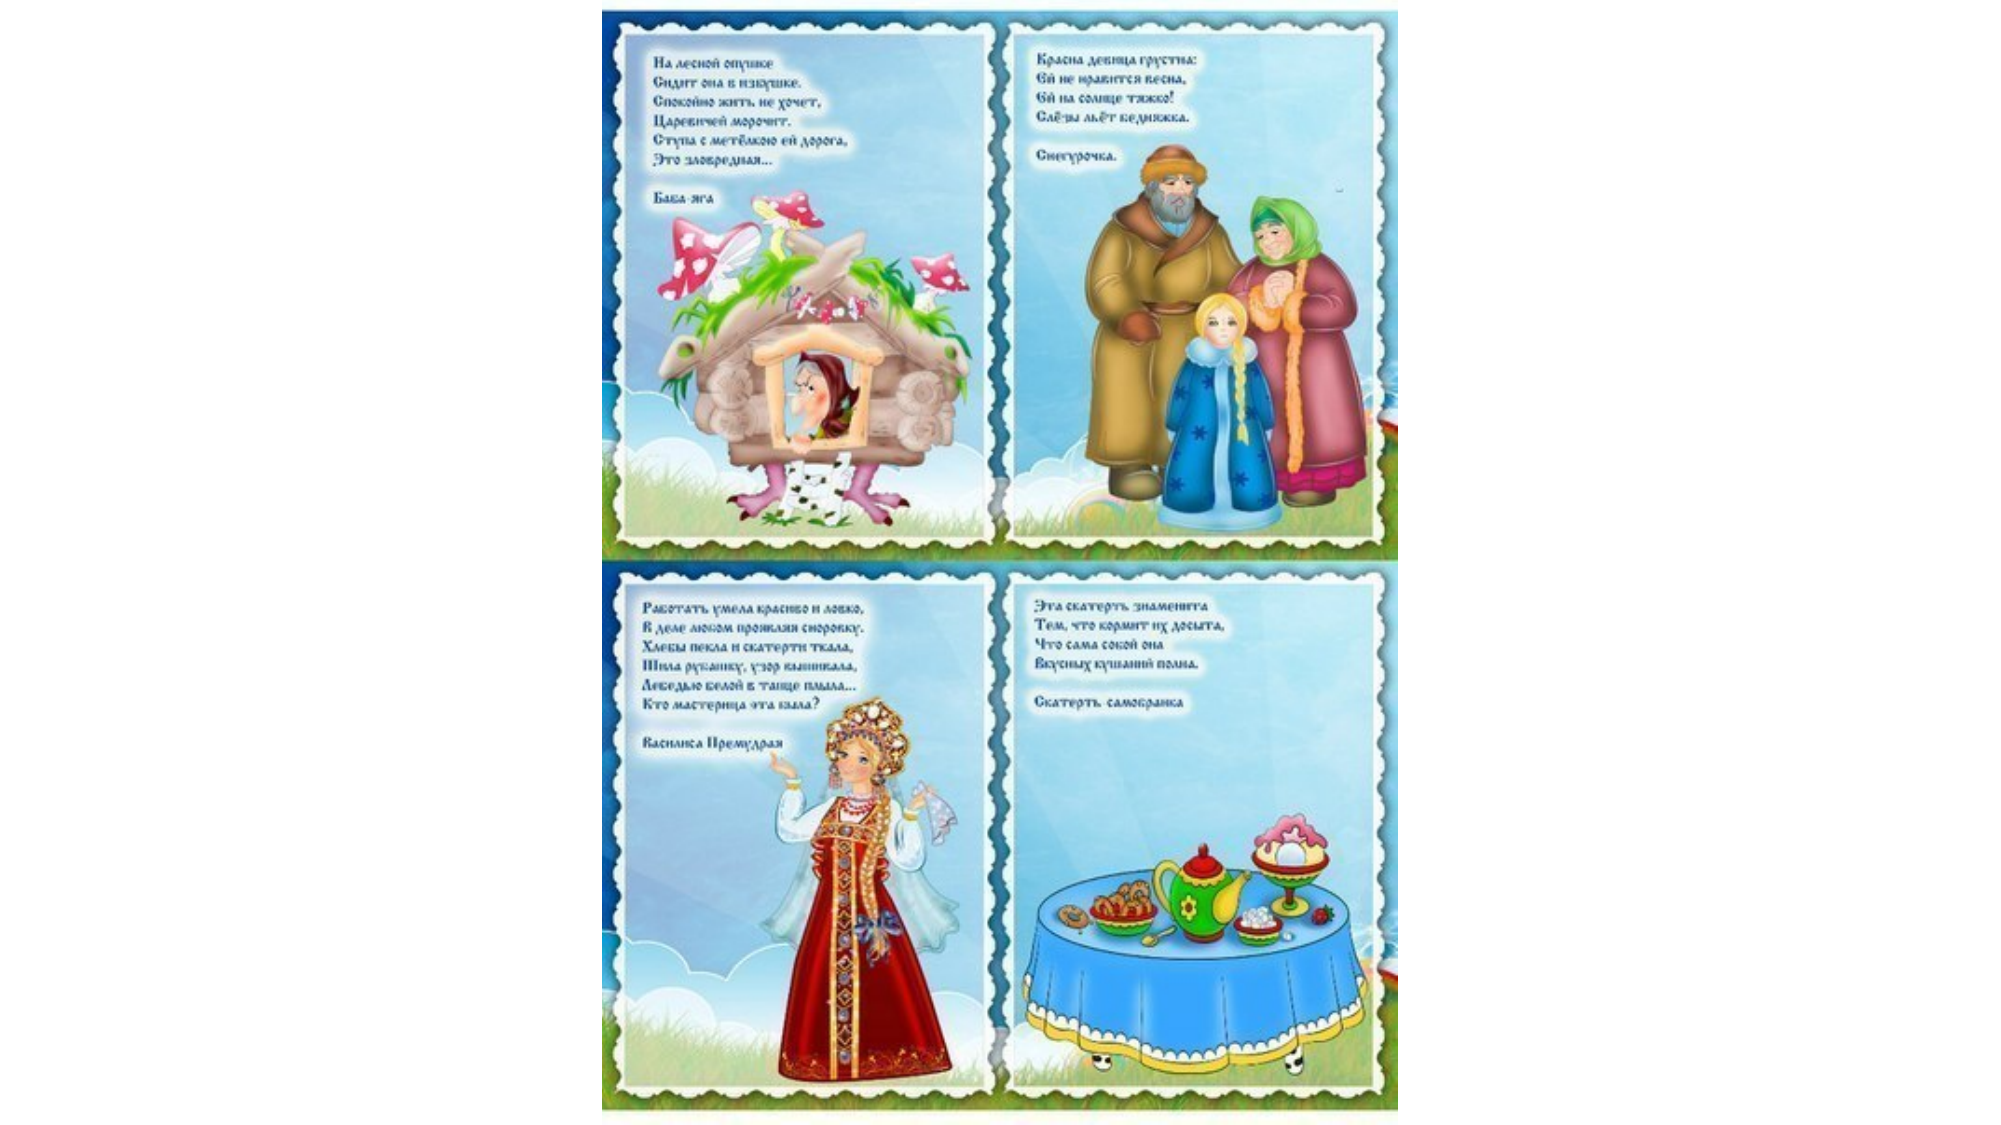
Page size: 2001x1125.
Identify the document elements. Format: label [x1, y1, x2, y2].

picture [602, 0, 1398, 1125]
